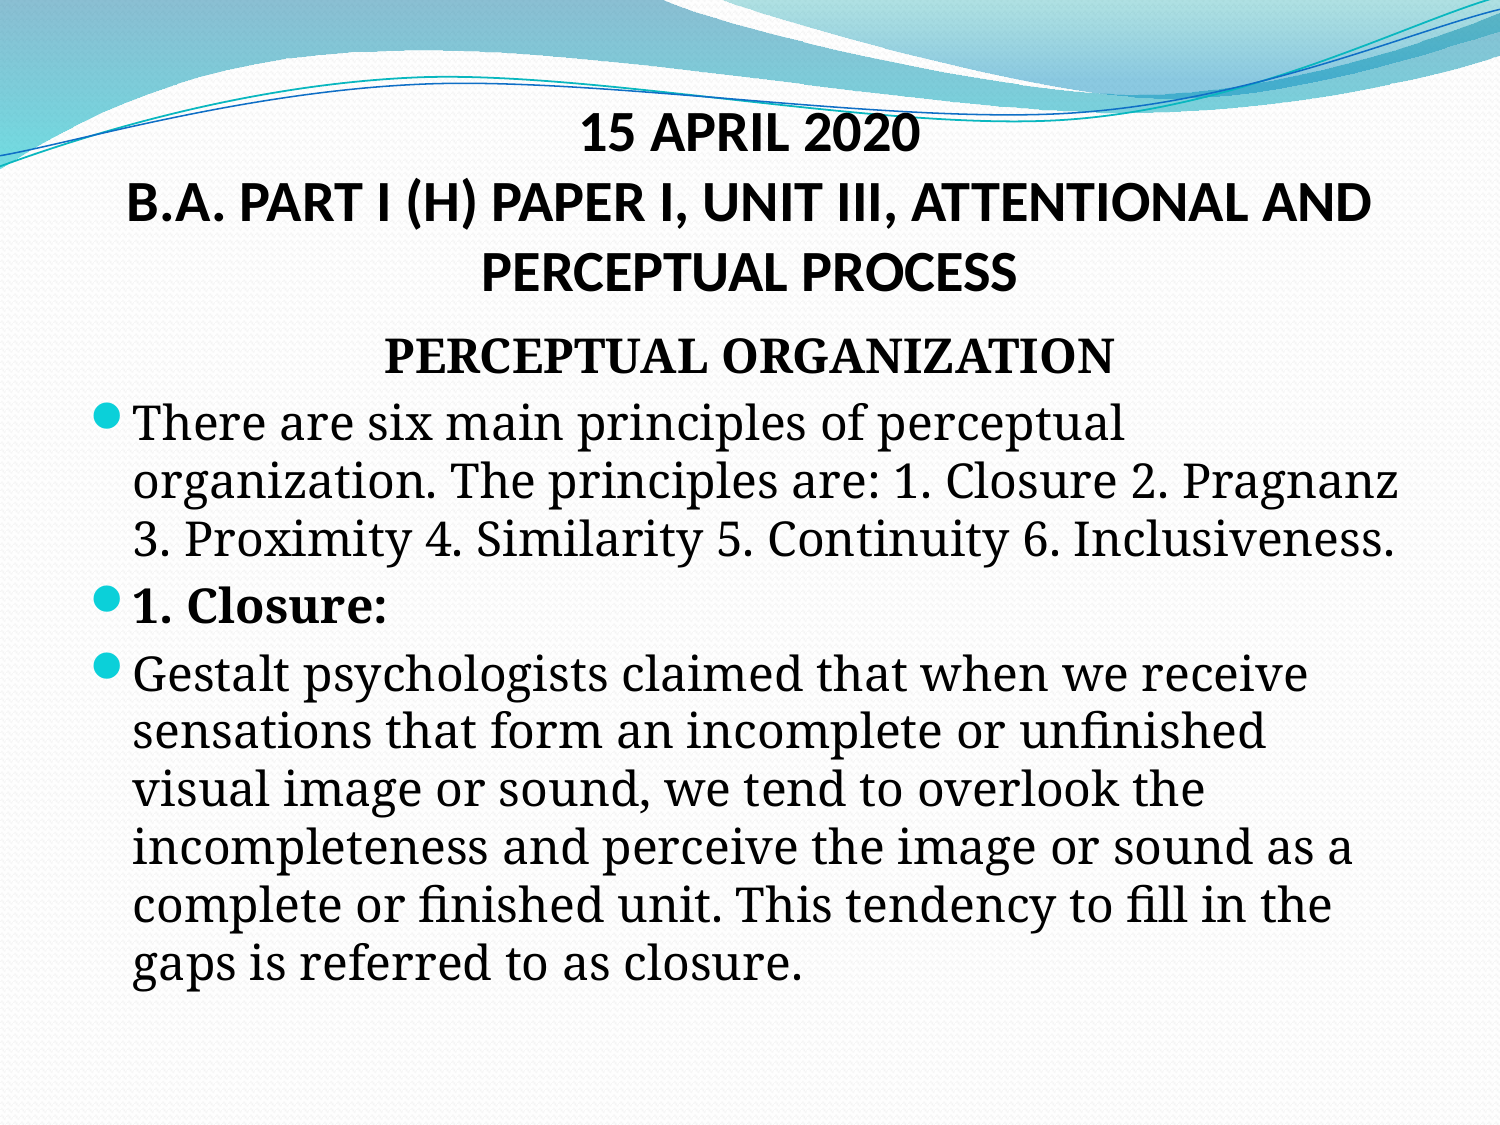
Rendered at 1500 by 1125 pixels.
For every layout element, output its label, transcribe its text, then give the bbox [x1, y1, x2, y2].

list PERCEPTUAL ORGANIZATION There are six main principles of perceptual organization. The principles are: 1. Closure 2. Pragnanz 3. Proximity 4. Similarity 5. Continuity 6. Inclusiveness. 1. Closure: Gestalt psychologists claimed that when we receive sensations that form an incomplete or unfinished visual image or sound, we tend to overlook the incompleteness and perceive the image or sound as a complete or finished unit. This tendency to fill in the gaps is referred to as closure. [75, 317, 1425, 1038]
title 15 APRIL 2020 B.A. PART I (H) PAPER I, UNIT III, ATTENTIONAL AND PERCEPTUAL PROCESS [75, 115, 1425, 303]
